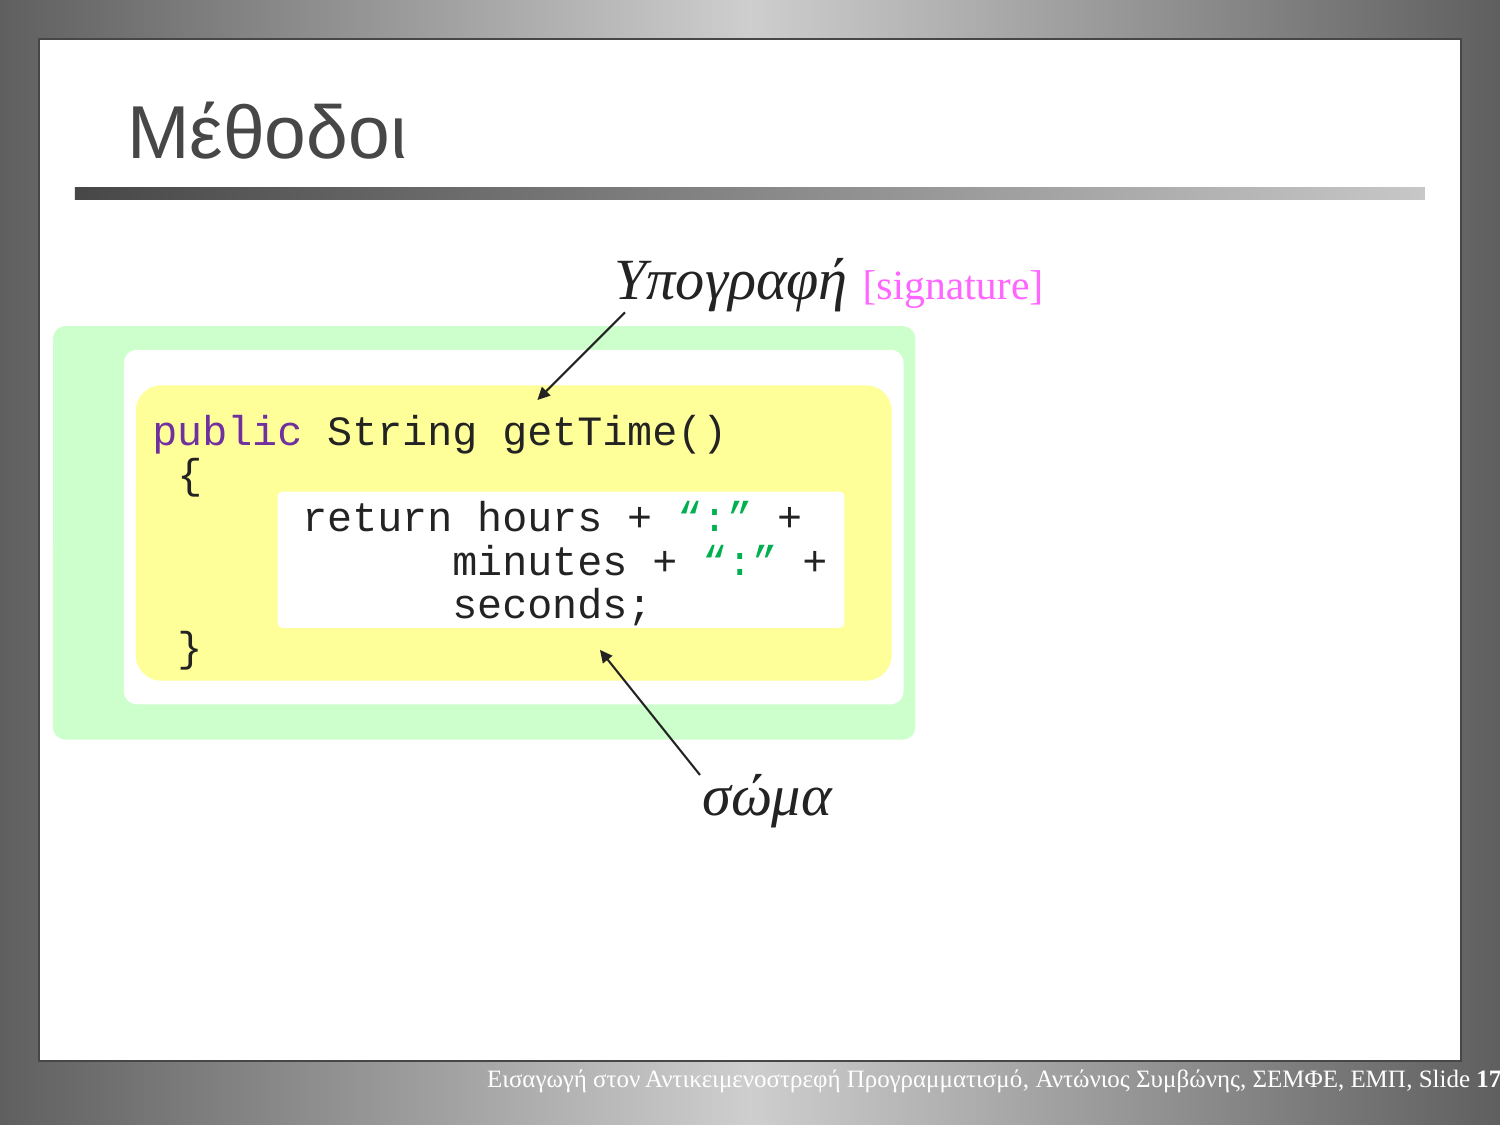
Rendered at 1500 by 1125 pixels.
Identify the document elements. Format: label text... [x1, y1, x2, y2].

text_box [537, 312, 626, 400]
text_box public String getTime() { return hours + “:” + minutes + “:” + seconds; } [137, 375, 888, 711]
text_box [600, 649, 701, 776]
text_box [888, 397, 892, 669]
text_box Υπογραφή [signature] [599, 233, 1059, 319]
text_box [123, 349, 587, 705]
text_box [564, 349, 904, 705]
text_box [52, 326, 671, 740]
text_box σώμα [687, 750, 1013, 835]
title Μέθοδοι [112, 82, 1388, 175]
text_box [590, 326, 916, 740]
